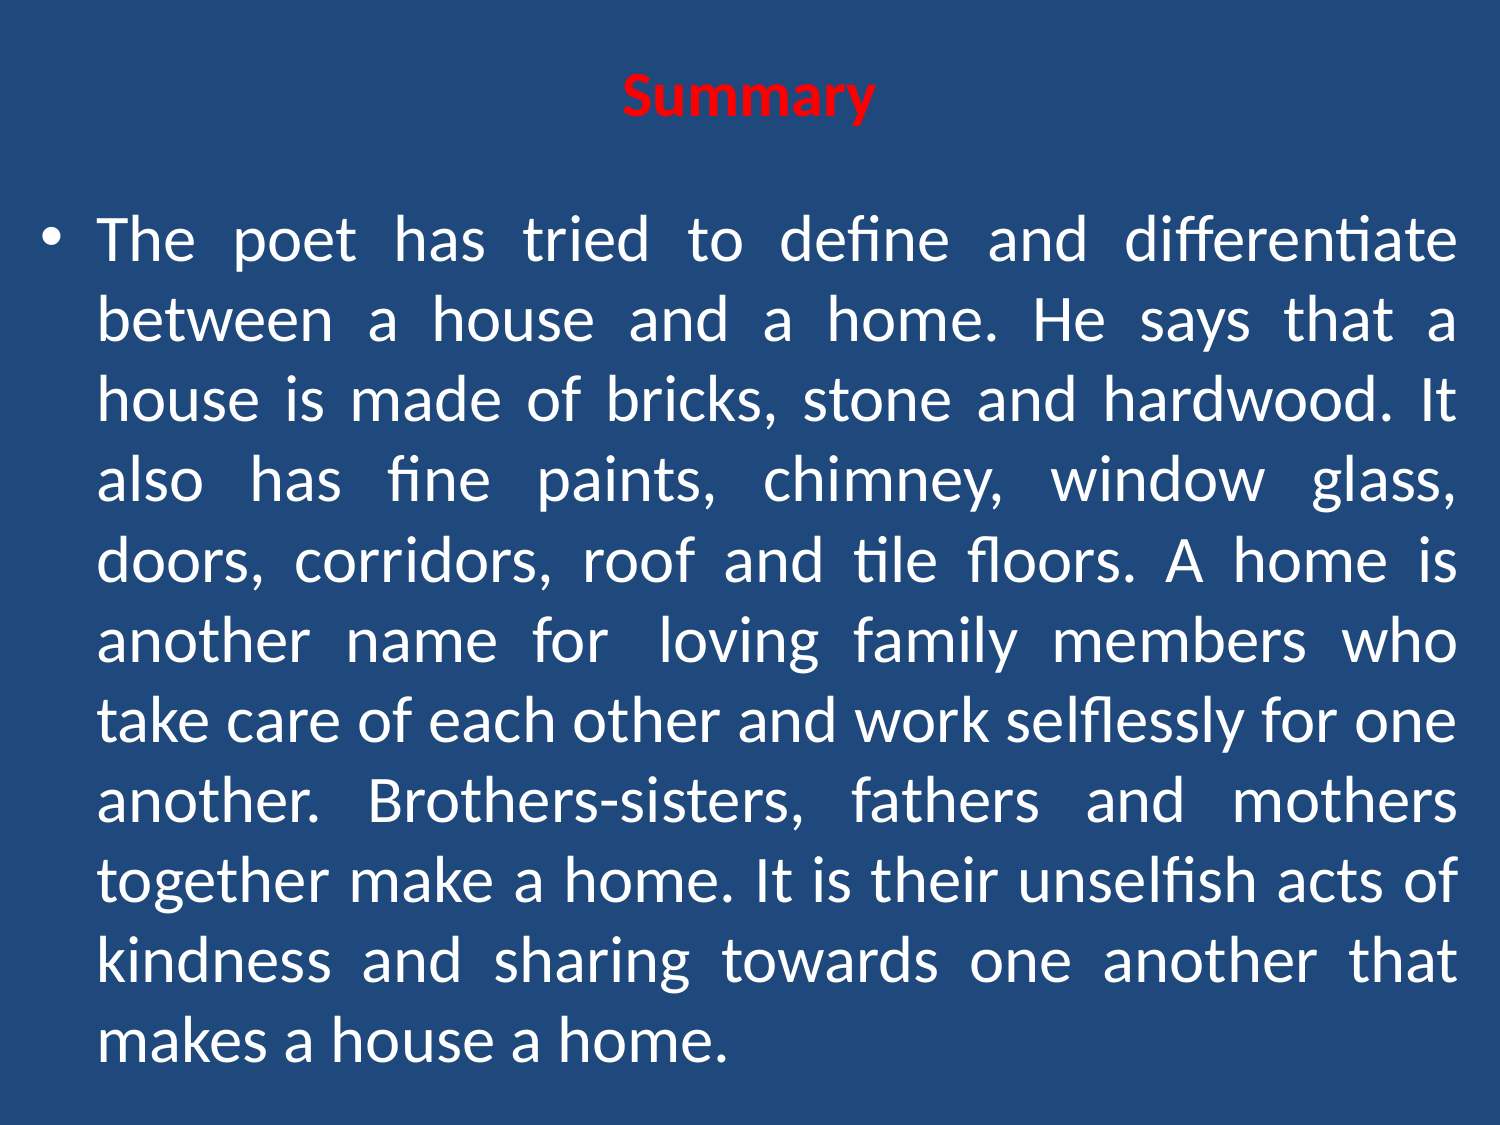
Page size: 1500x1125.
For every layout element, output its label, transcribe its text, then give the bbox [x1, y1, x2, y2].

title Summary [75, 45, 1425, 138]
list The poet has tried to define and differentiate between a house and a home. He says that a house is made of bricks, stone and hardwood. It also has fine paints, chimney, window glass, doors, corridors, roof and tile floors. A home is another name for loving family members who take care of each other and work selflessly for one another. Brothers-sisters, fathers and mothers together make a home. It is their unselfish acts of kindness and sharing towards one another that makes a house a home. [24, 187, 1475, 1100]
